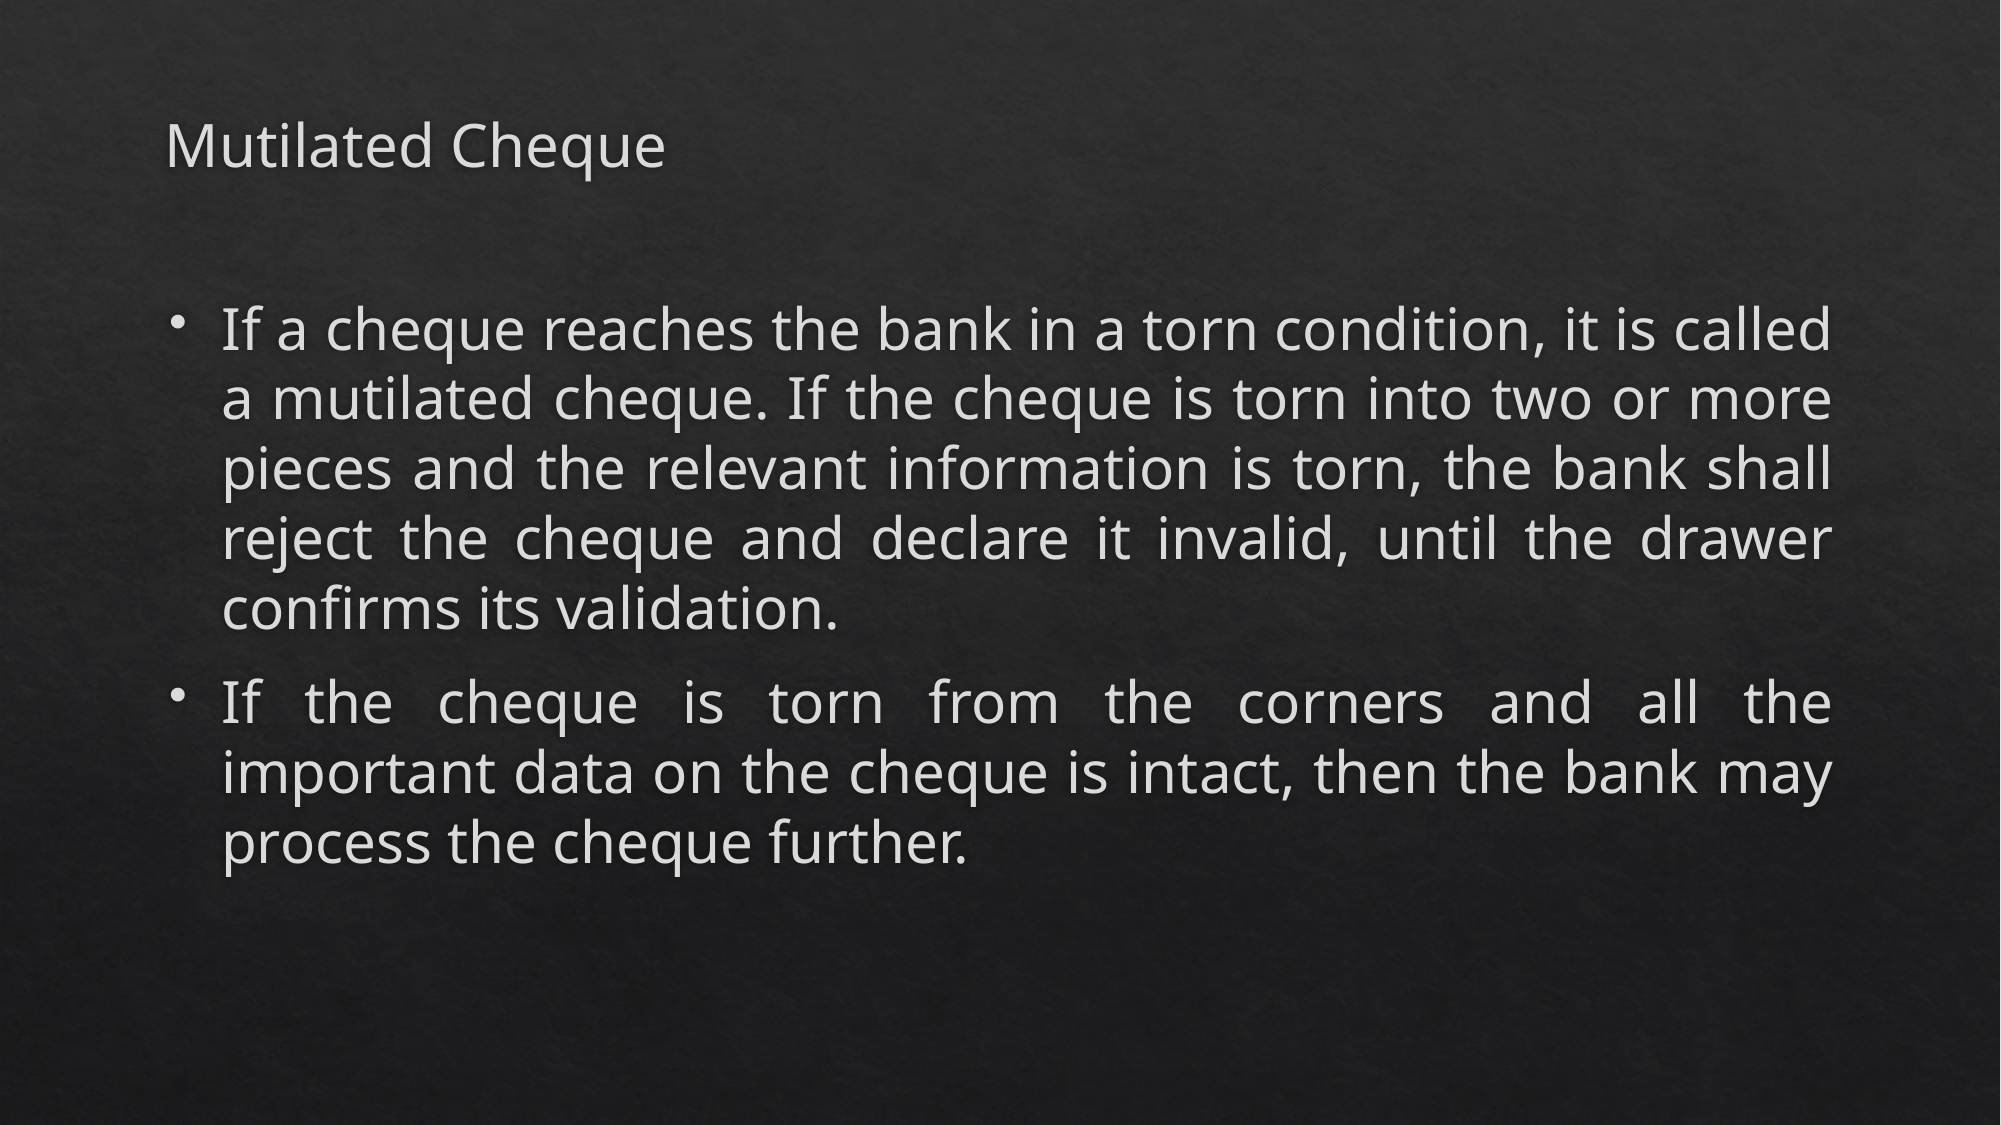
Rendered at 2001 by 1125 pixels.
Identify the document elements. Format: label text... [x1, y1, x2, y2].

title Mutilated Cheque [149, 99, 1849, 260]
list If a cheque reaches the bank in a torn condition, it is called a mutilated cheque. If the cheque is torn into two or more pieces and the relevant information is torn, the bank shall reject the cheque and declare it invalid, until the drawer confirms its validation. If the cheque is torn from the corners and all the important data on the cheque is intact, then the bank may process the cheque further. [149, 284, 1849, 950]
